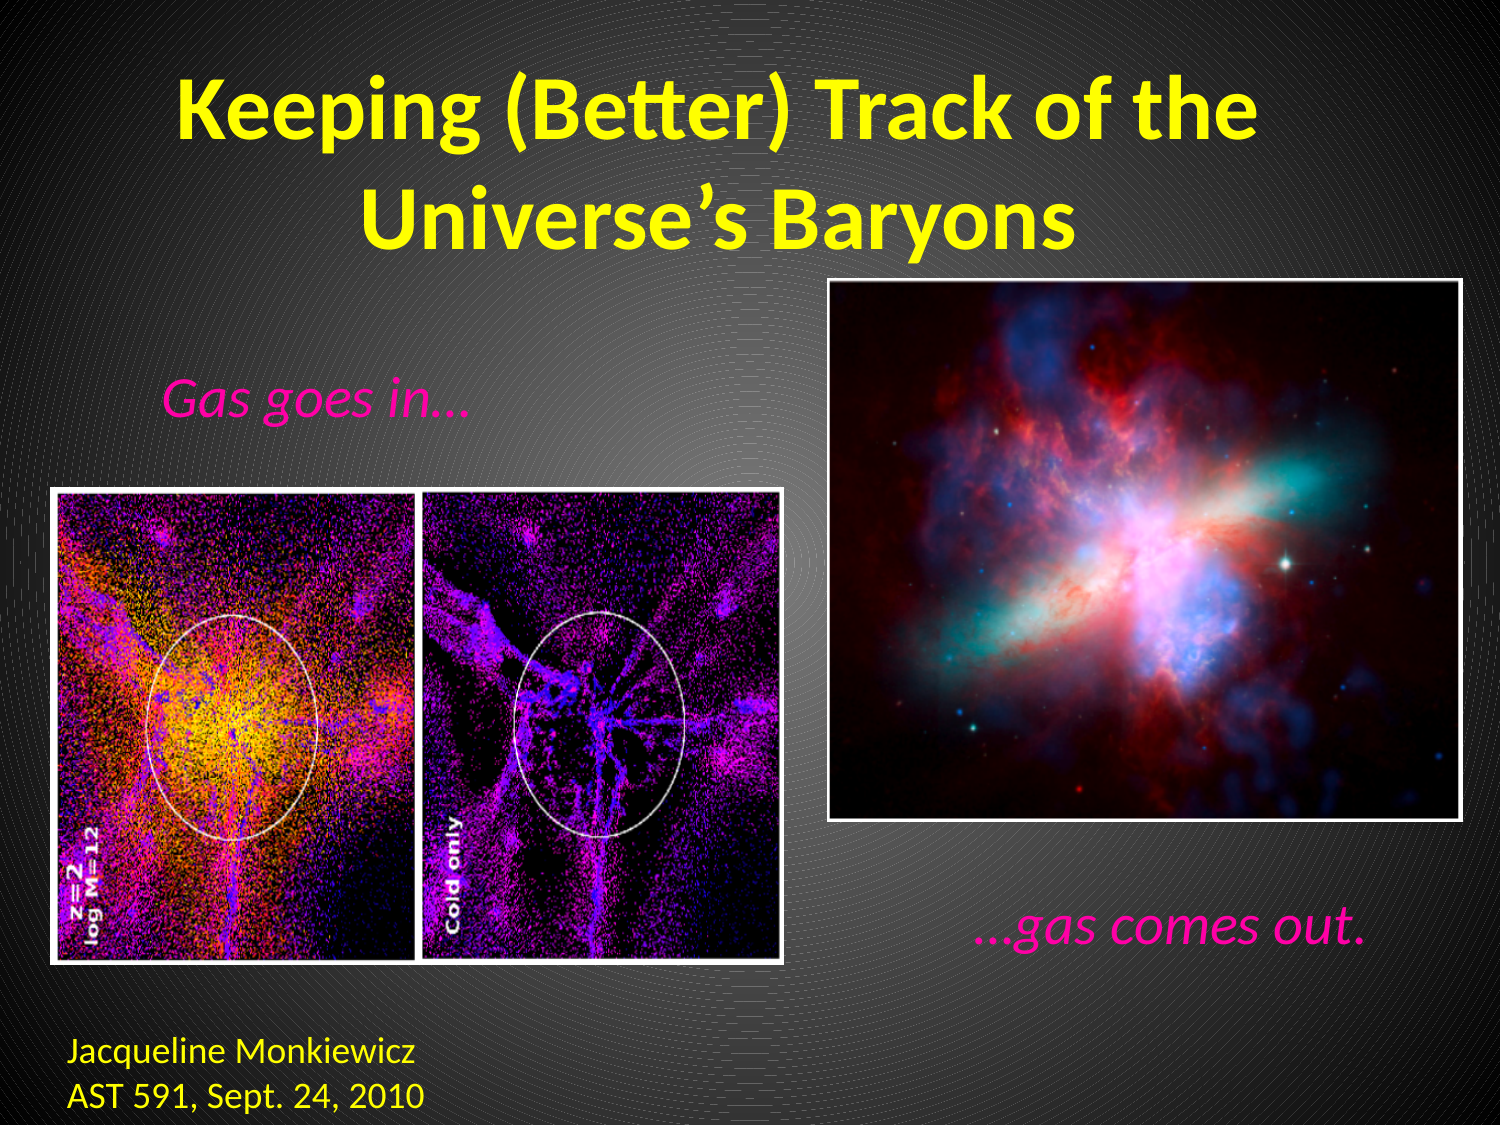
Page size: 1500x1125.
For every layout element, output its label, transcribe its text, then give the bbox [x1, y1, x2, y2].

text_box Jacqueline Monkiewicz AST 591, Sept. 24, 2010 [52, 1018, 440, 1124]
title Keeping (Better) Track of the Universe’s Baryons [50, 37, 1388, 279]
text_box …gas comes out. [959, 878, 1384, 964]
picture [826, 278, 1463, 822]
text_box Gas goes in… [146, 351, 487, 437]
picture [49, 487, 784, 965]
